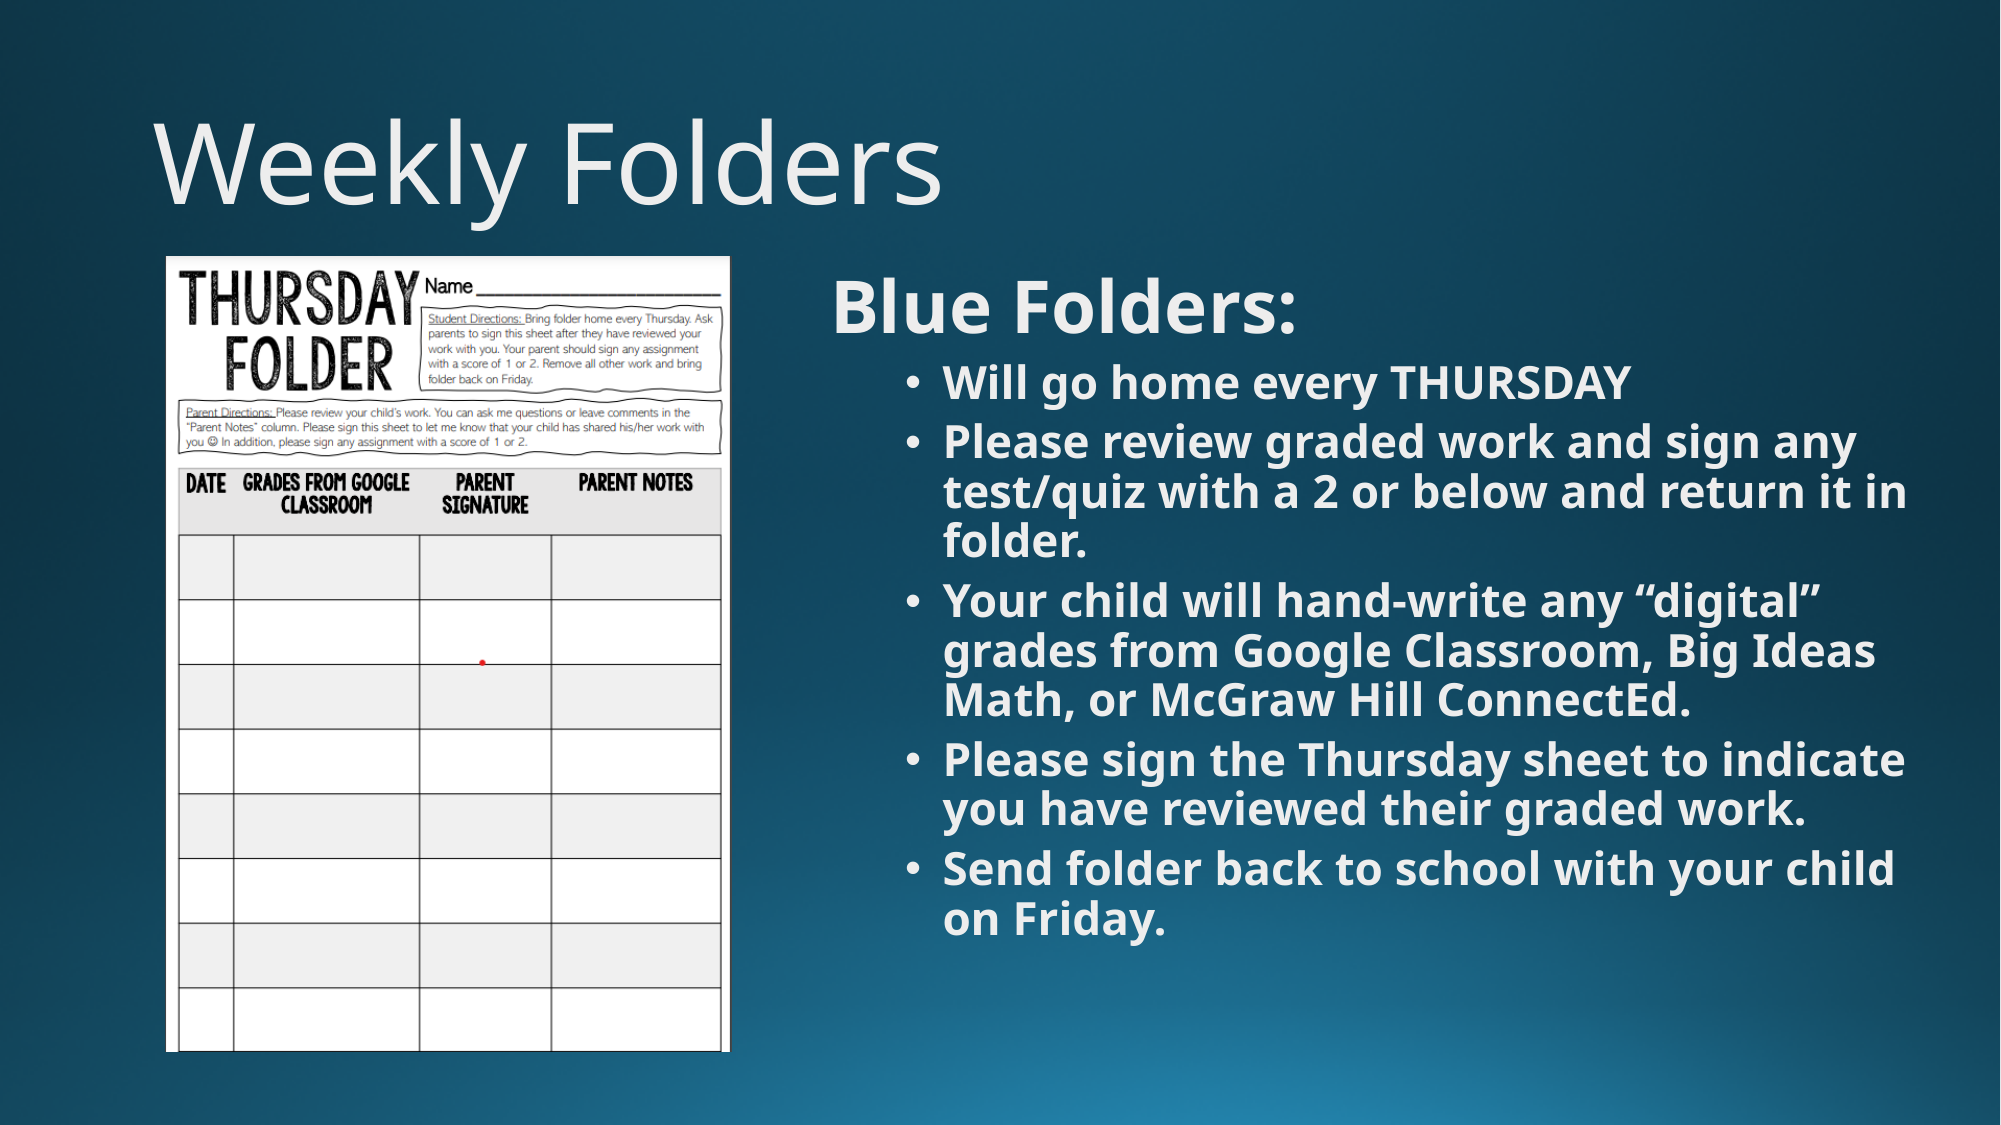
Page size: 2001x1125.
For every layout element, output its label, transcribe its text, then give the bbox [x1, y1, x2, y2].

picture [0, 0, 2001, 1125]
title Weekly Folders [137, 59, 1863, 278]
list Blue Folders: Will go home every THURSDAY Please review graded work and sign any test/quiz with a 2 or below and return it in folder. Your child will hand-write any “digital” grades from Google Classroom, Big Ideas Math, or McGraw Hill ConnectEd. Please sign the Thursday sheet to indicate you have reviewed their graded work. Send folder back to school with your child on Friday. [815, 262, 1946, 1032]
